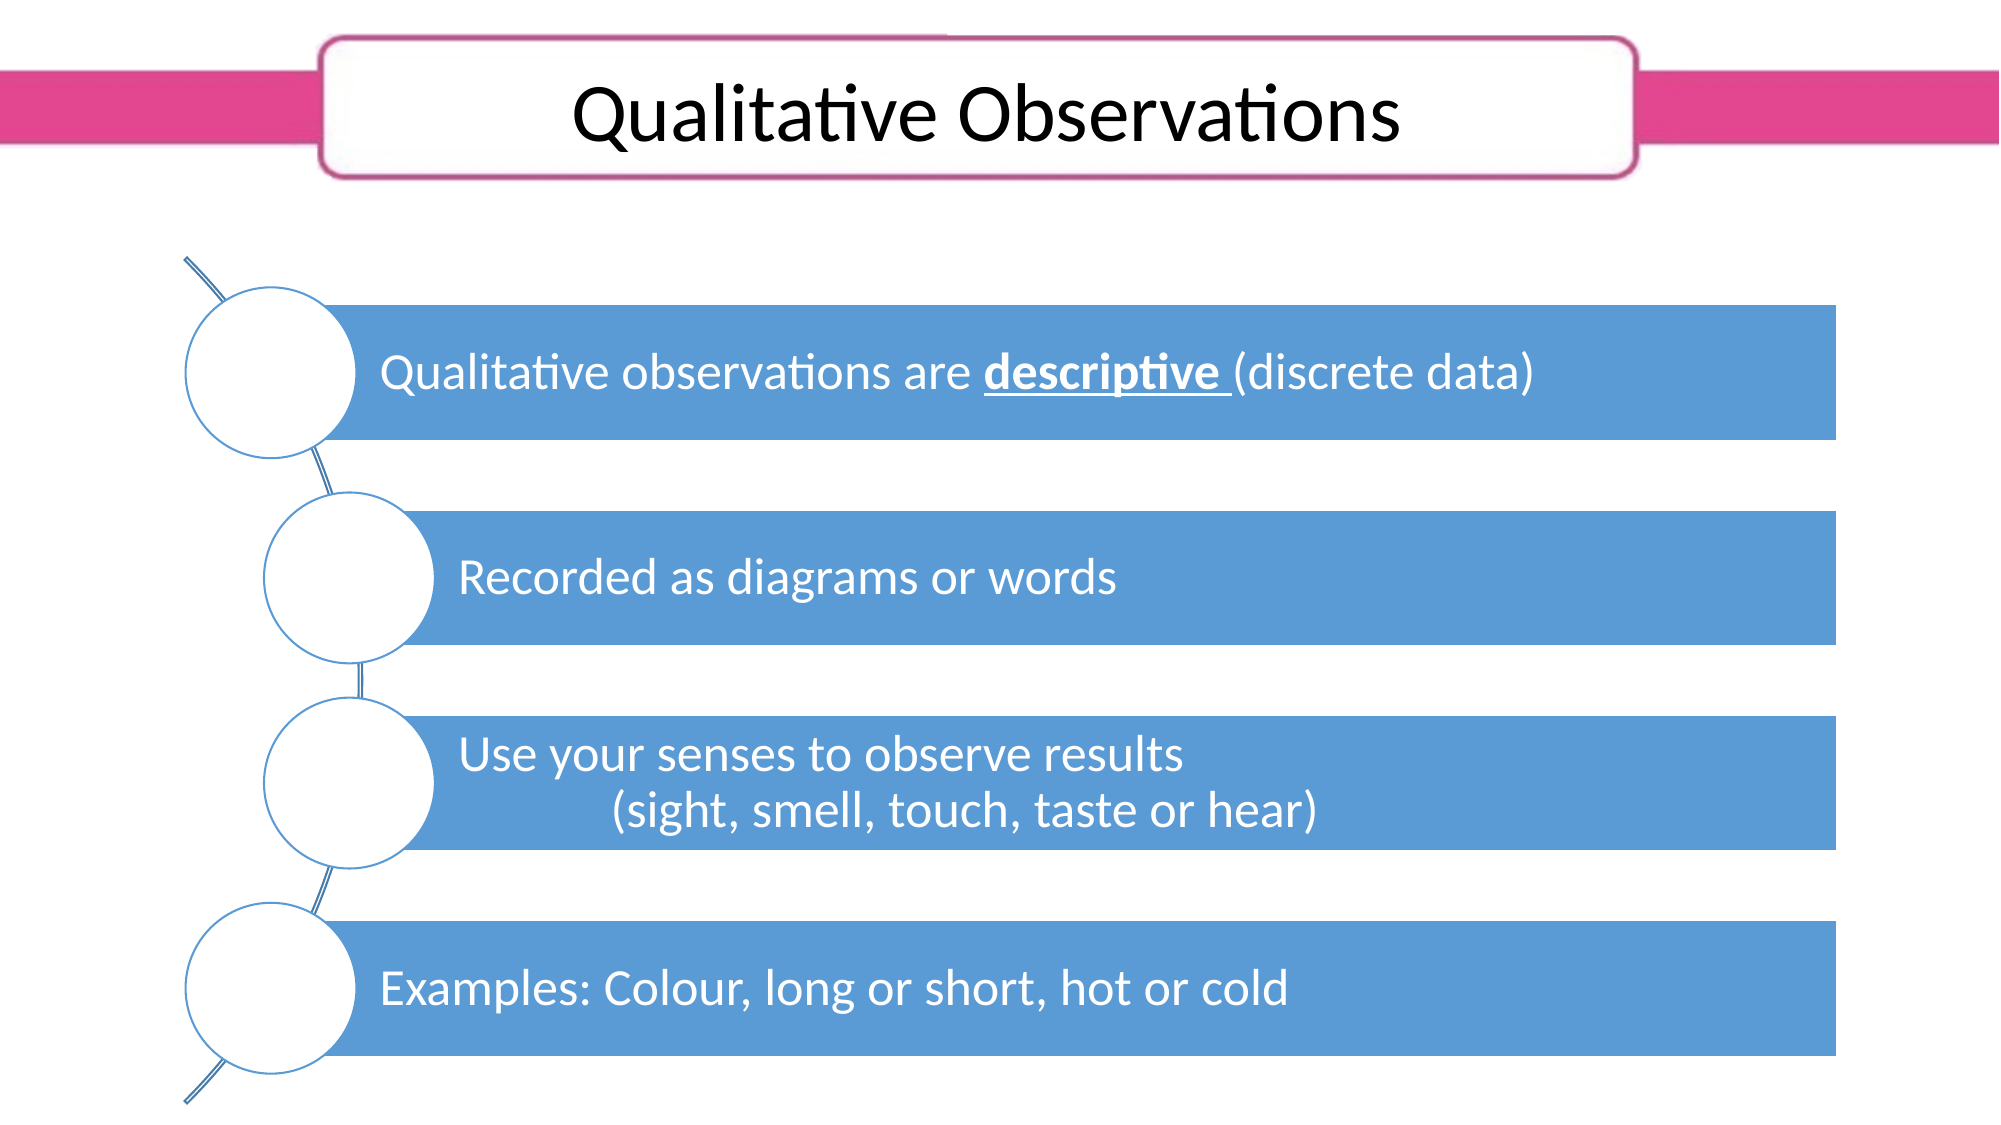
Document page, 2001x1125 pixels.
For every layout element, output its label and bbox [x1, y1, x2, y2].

text_box [170, 236, 1850, 1125]
picture [0, 23, 1999, 194]
